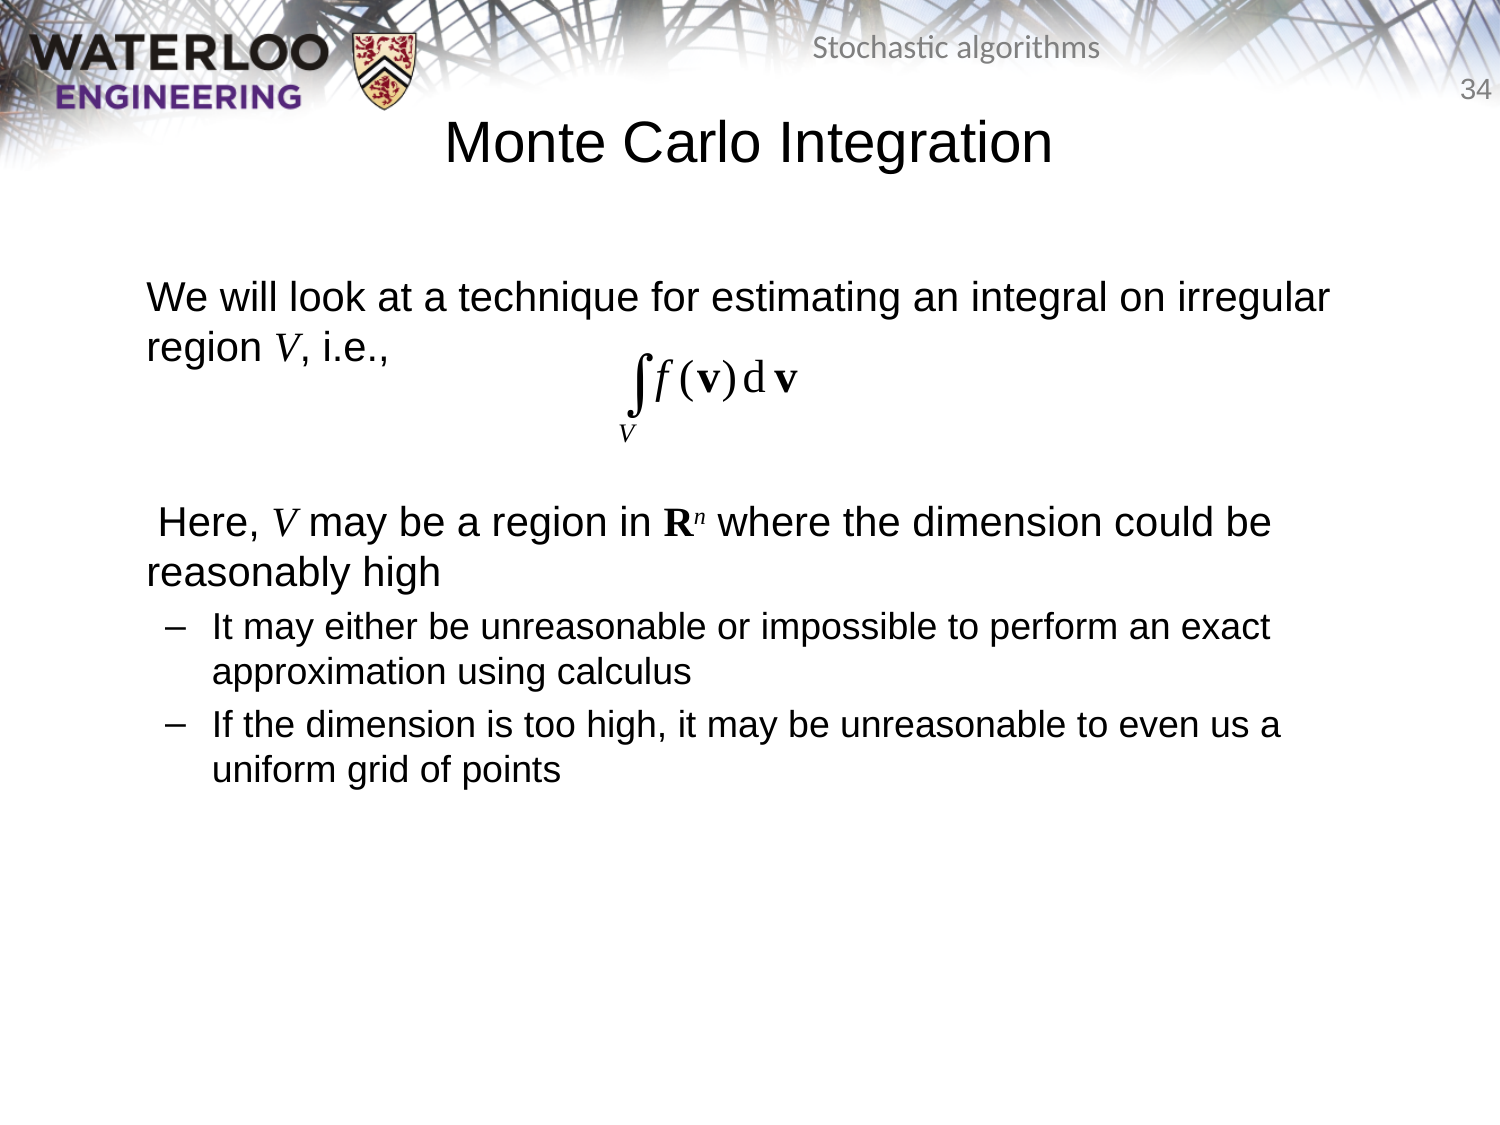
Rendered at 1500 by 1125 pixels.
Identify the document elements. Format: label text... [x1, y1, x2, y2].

list We will look at a technique for estimating an integral on irregular region V, i.e., Here, V may be a region in Rn where the dimension could be reasonably high It may either be unreasonable or impossible to perform an exact approximation using calculus If the dimension is too high, it may be unreasonable to even us a uniform grid of points [74, 262, 1426, 1006]
picture [0, 0, 1500, 1125]
title Monte Carlo Integration [74, 44, 1426, 233]
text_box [611, 337, 806, 455]
